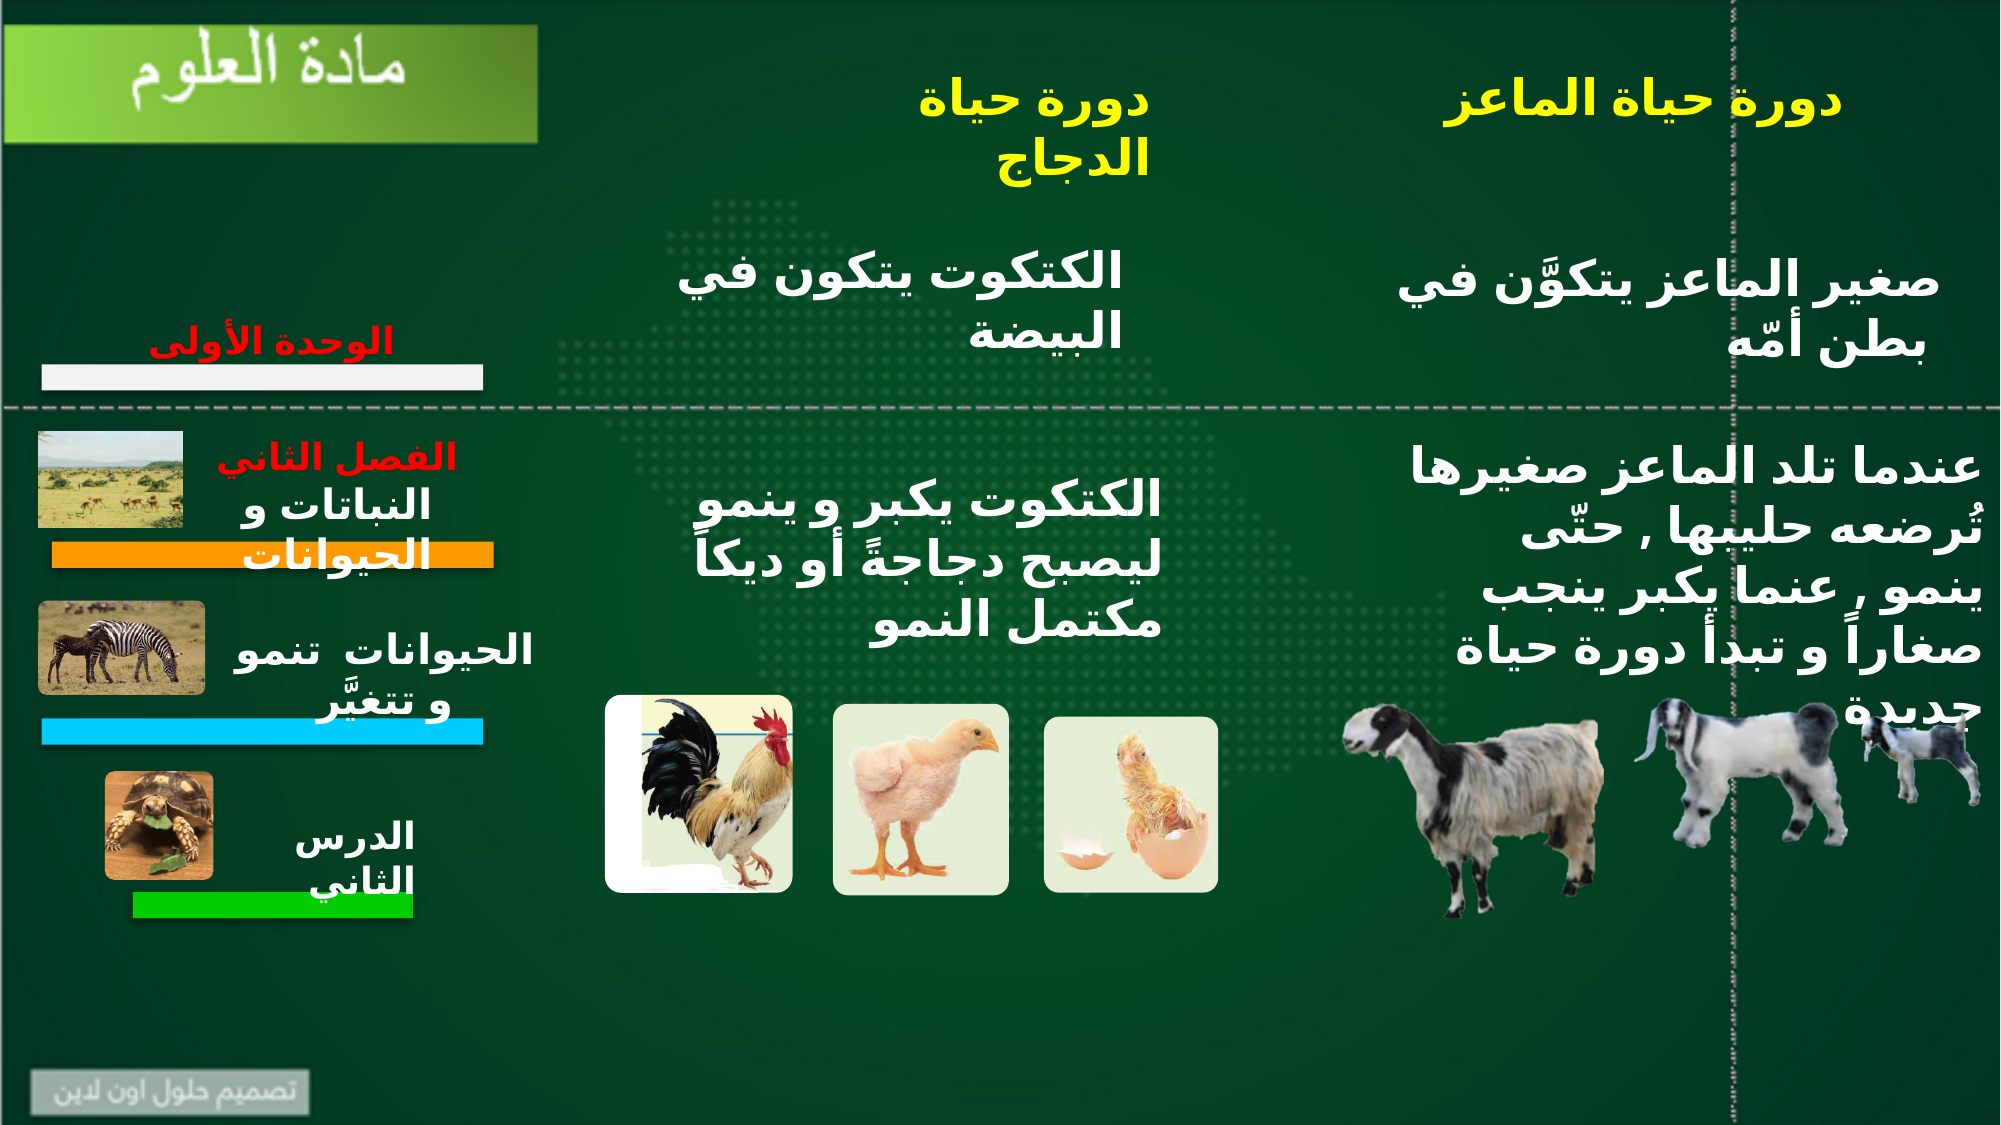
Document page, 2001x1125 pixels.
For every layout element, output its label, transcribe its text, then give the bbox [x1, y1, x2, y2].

text_box [326, 541, 407, 569]
picture [0, 0, 2001, 1125]
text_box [38, 425, 507, 537]
text_box دورة حياة الماعز [1417, 58, 1859, 133]
text_box [294, 541, 318, 569]
text_box دورة حياة الدجاج [783, 58, 1167, 193]
text_box الكتكوت يتكون في البيضة [645, 230, 1140, 366]
text_box [40, 363, 484, 391]
text_box صغير الماعز يتكوَّن في بطن أمّه [1287, 238, 1958, 374]
text_box الوحدة الأولى [131, 309, 413, 369]
text_box عندما تلد الماعز صغيرها تُرضعه حليبها , حتّى ينمو , عنما يكبر ينجب صغاراً و تبدأ دورة حياة جديدة [1373, 425, 2000, 801]
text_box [38, 600, 565, 695]
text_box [104, 771, 432, 880]
text_box [132, 891, 414, 919]
text_box [429, 541, 495, 569]
text_box [411, 541, 421, 569]
text_box الكتكوت يكبر و ينمو ليصبح دجاجةً أو ديكاً مكتمل النمو [604, 459, 1179, 654]
text_box [51, 541, 289, 569]
text_box [40, 717, 484, 746]
